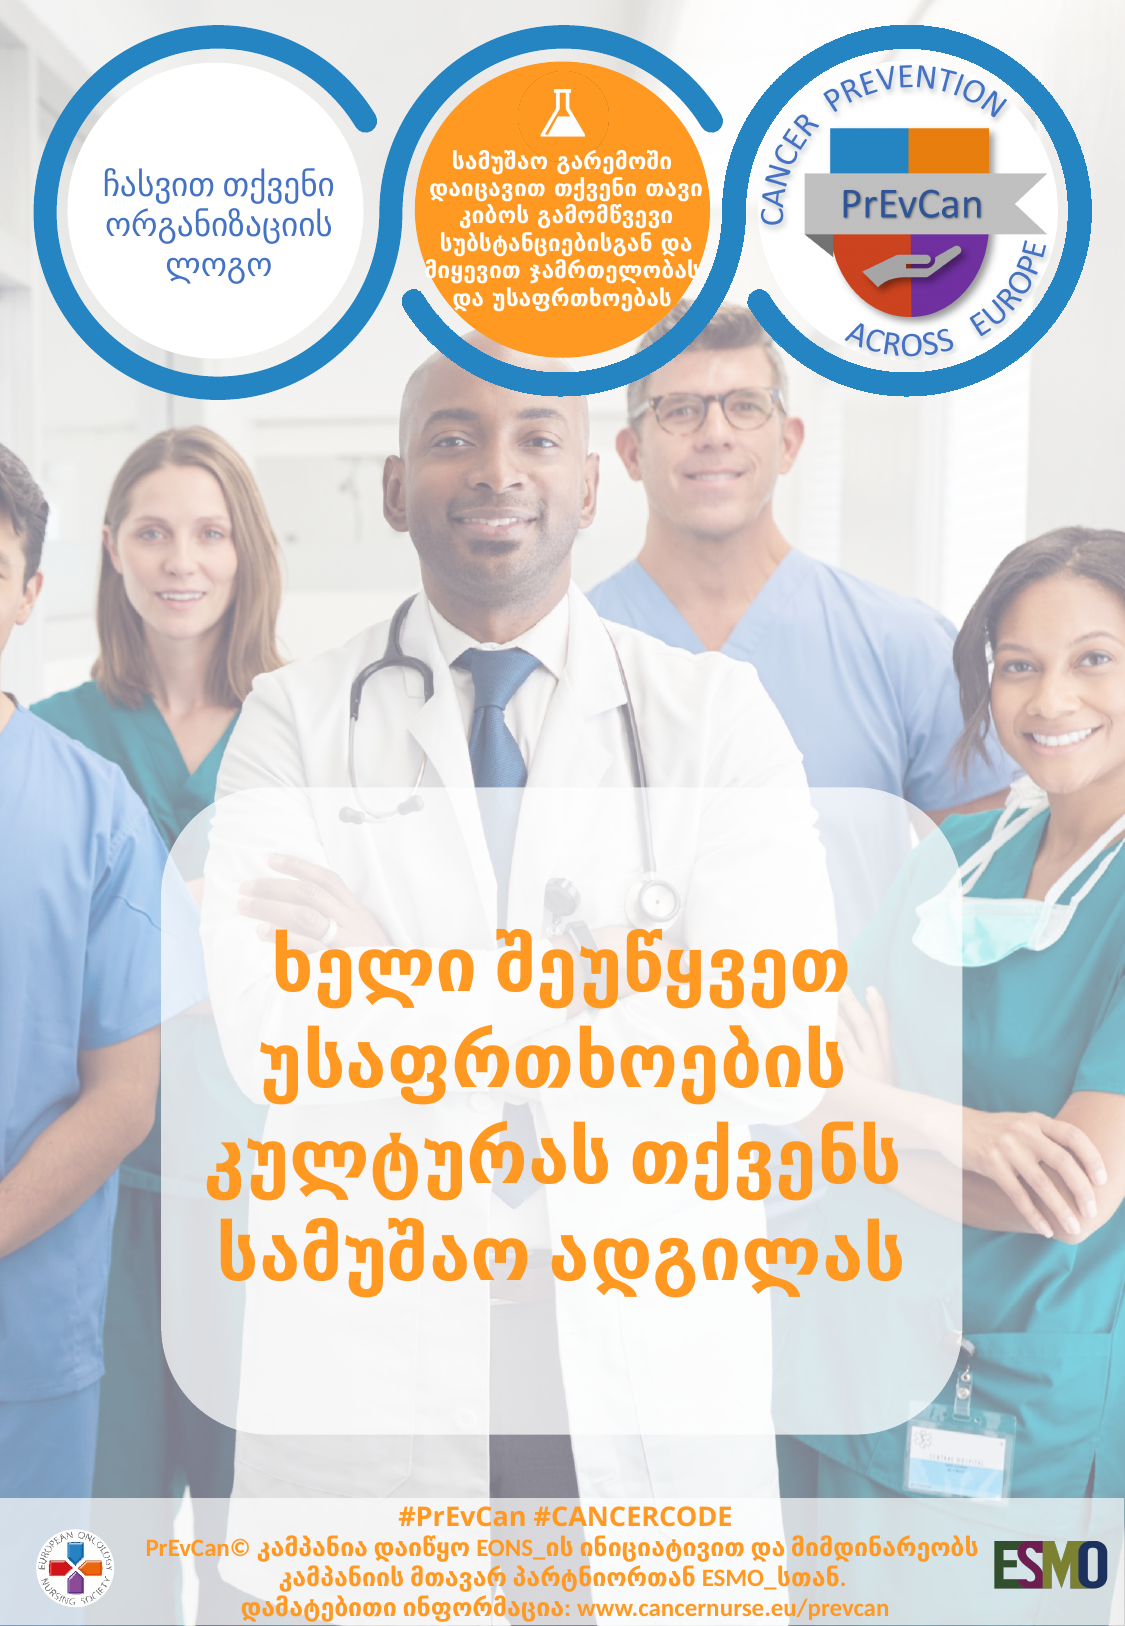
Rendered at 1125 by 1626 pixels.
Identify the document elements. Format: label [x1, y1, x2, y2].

text_box [0, 0, 1125, 1625]
